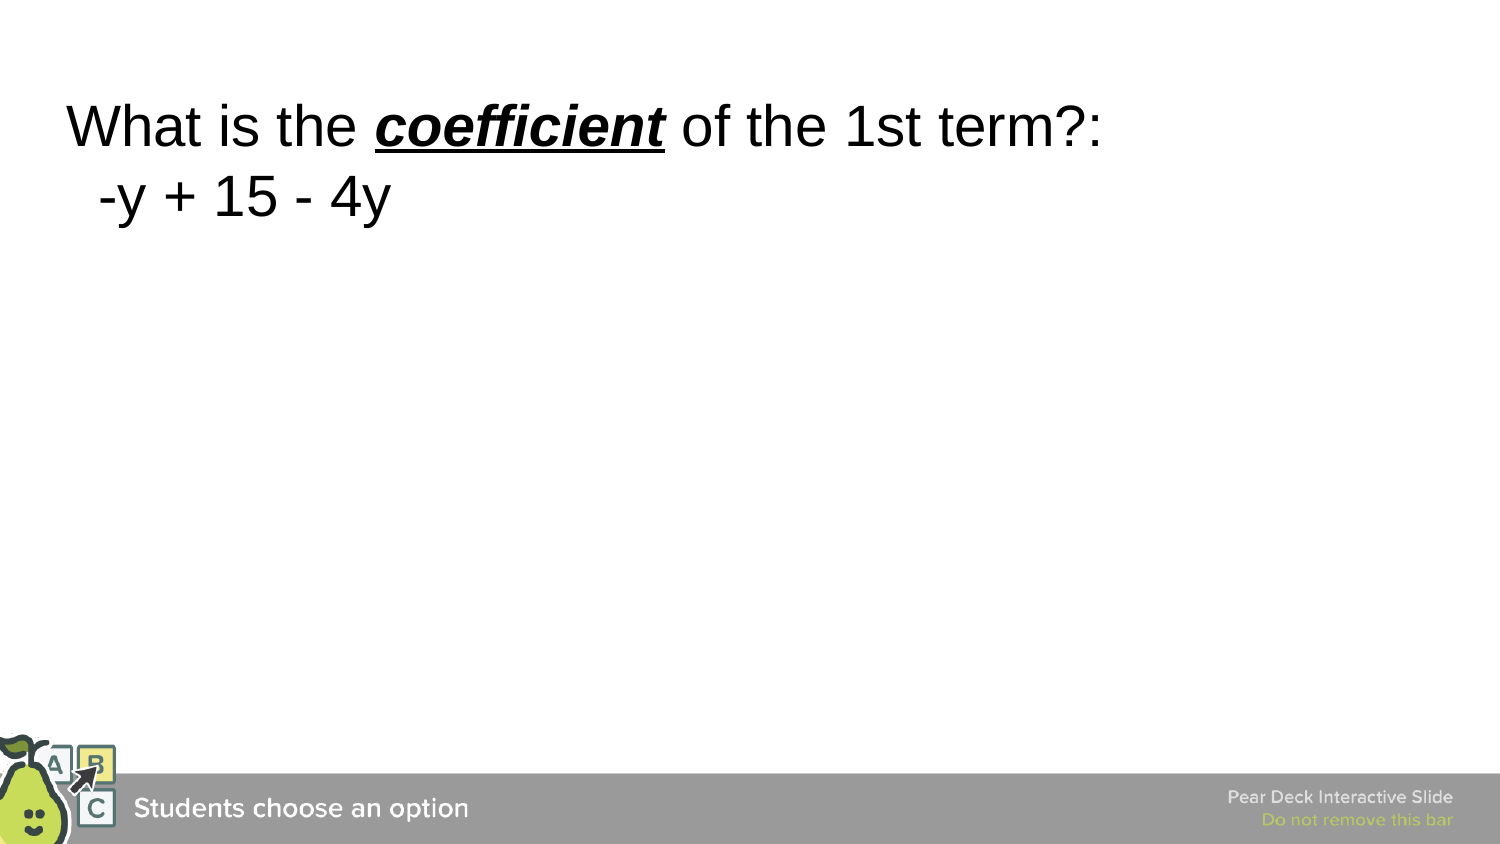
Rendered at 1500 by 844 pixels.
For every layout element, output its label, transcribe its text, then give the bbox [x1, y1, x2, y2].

title What is the coefficient of the 1st term?: -y + 15 - 4y [51, 72, 1449, 269]
picture [0, 726, 1500, 844]
